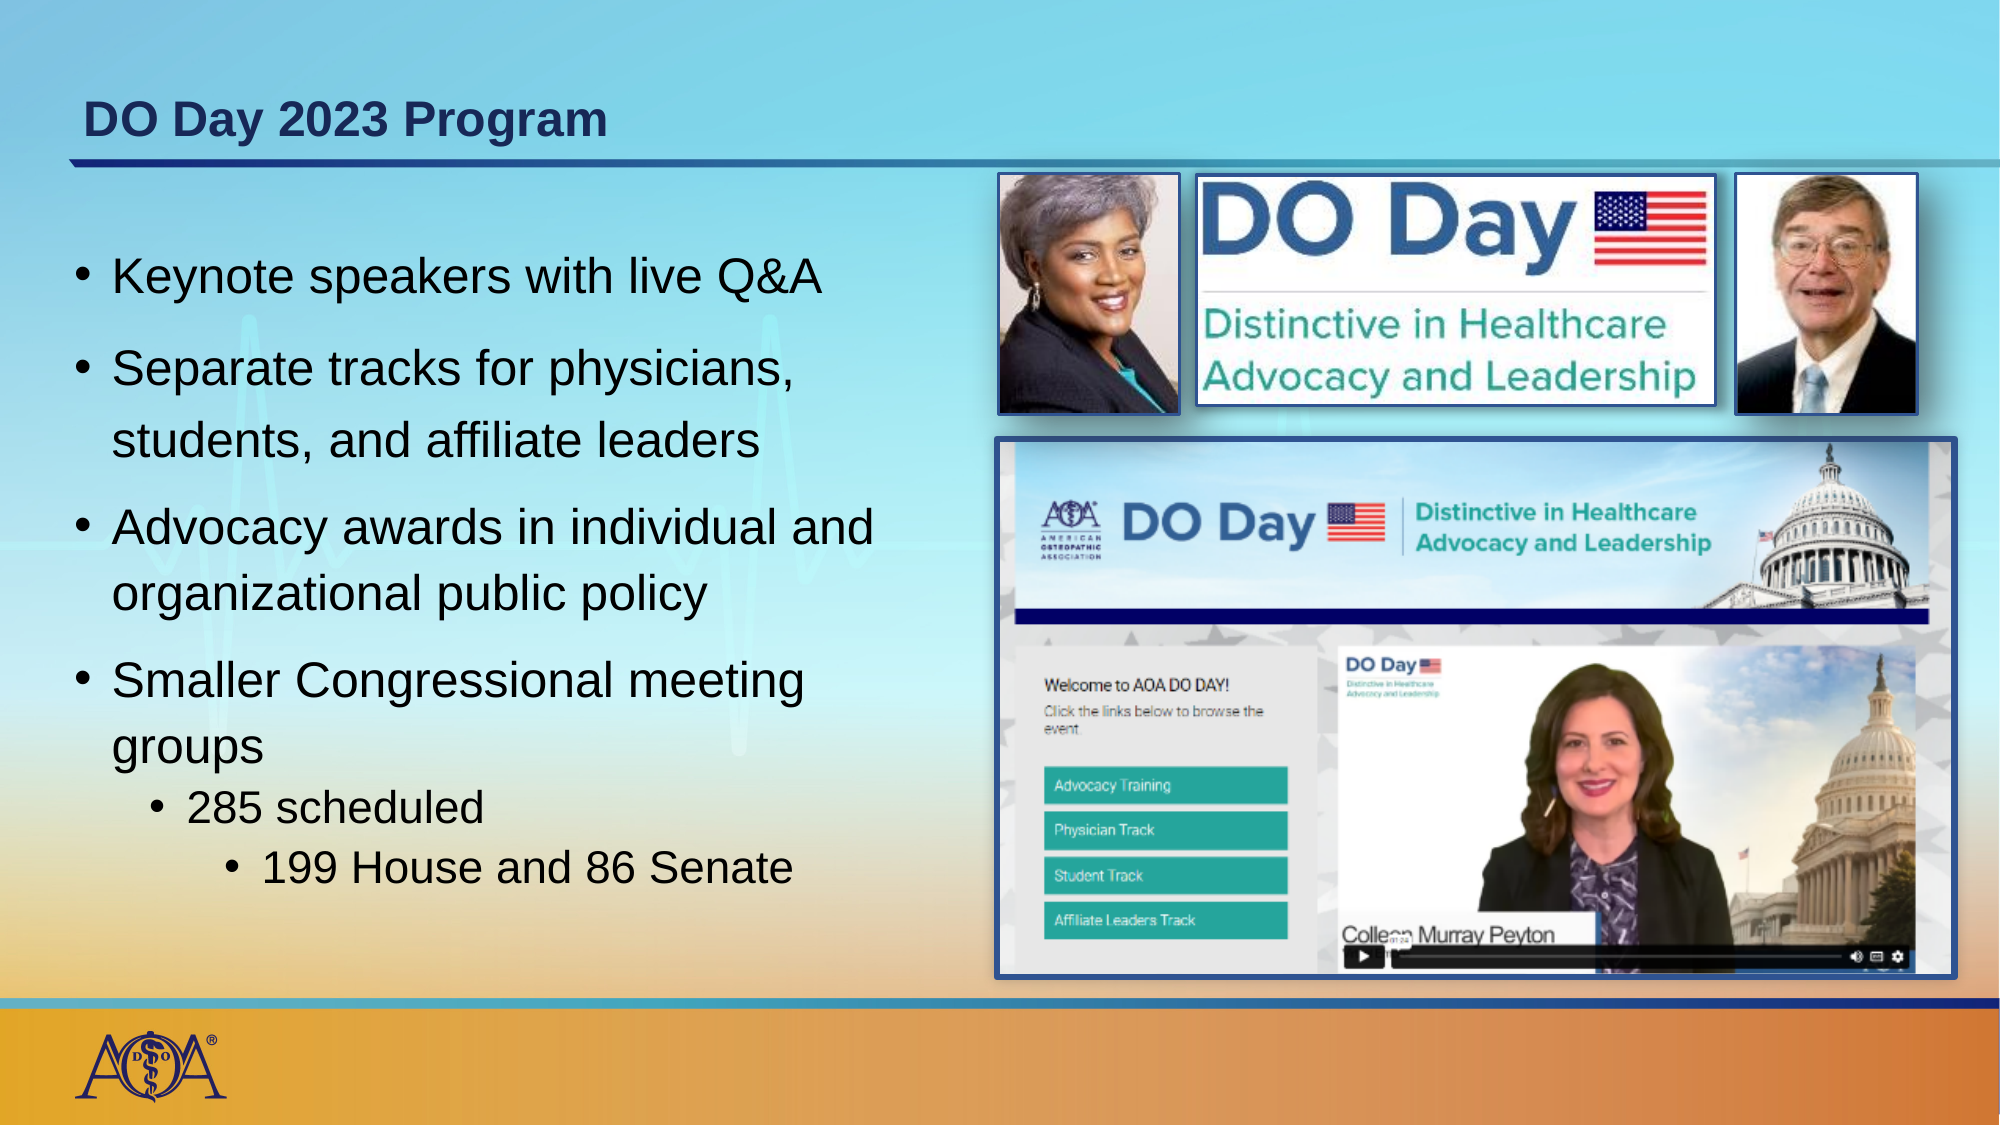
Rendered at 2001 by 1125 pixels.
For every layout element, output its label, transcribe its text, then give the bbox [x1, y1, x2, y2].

title DO Day 2023 Program [84, 31, 1926, 148]
picture [0, 0, 2000, 1125]
text_box Keynote speakers with live Q&A Separate tracks for physicians, students, and affiliate leaders Advocacy awards in individual and organizational public policy Smaller Congressional meeting groups 285 scheduled 199 House and 86 Senate [59, 223, 981, 975]
